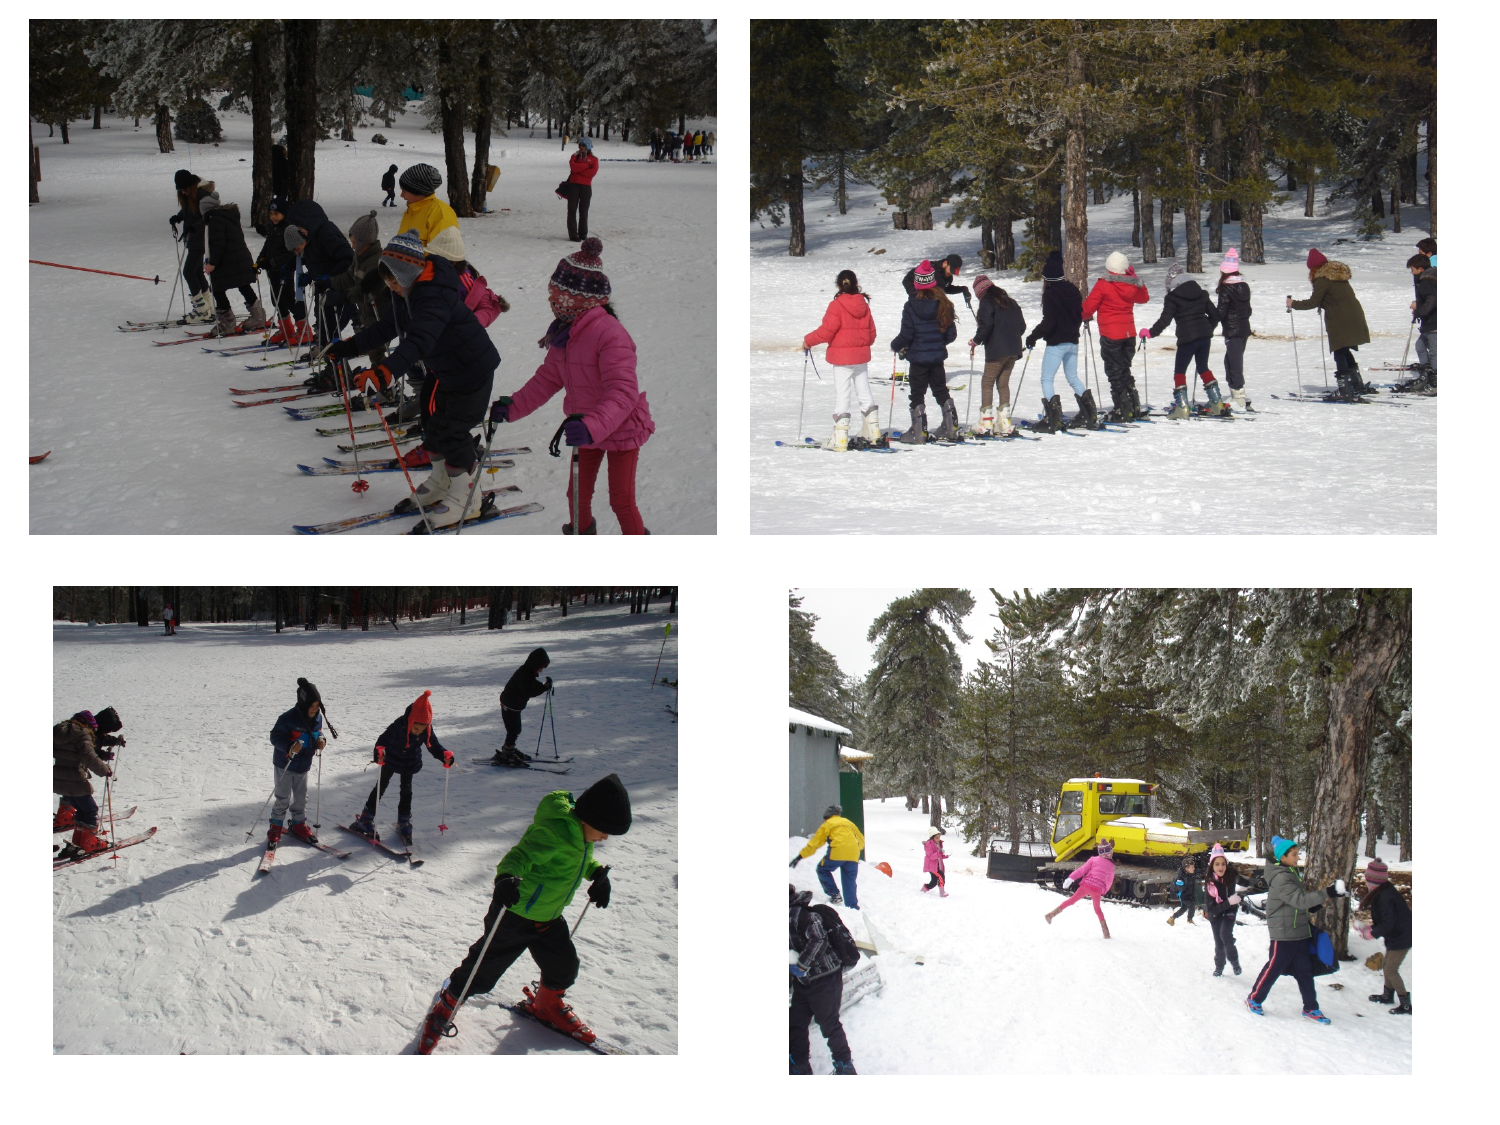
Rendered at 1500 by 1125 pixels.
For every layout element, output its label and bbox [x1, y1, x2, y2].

picture [749, 18, 1438, 535]
picture [52, 585, 678, 1055]
picture [29, 18, 717, 535]
picture [789, 588, 1412, 1075]
